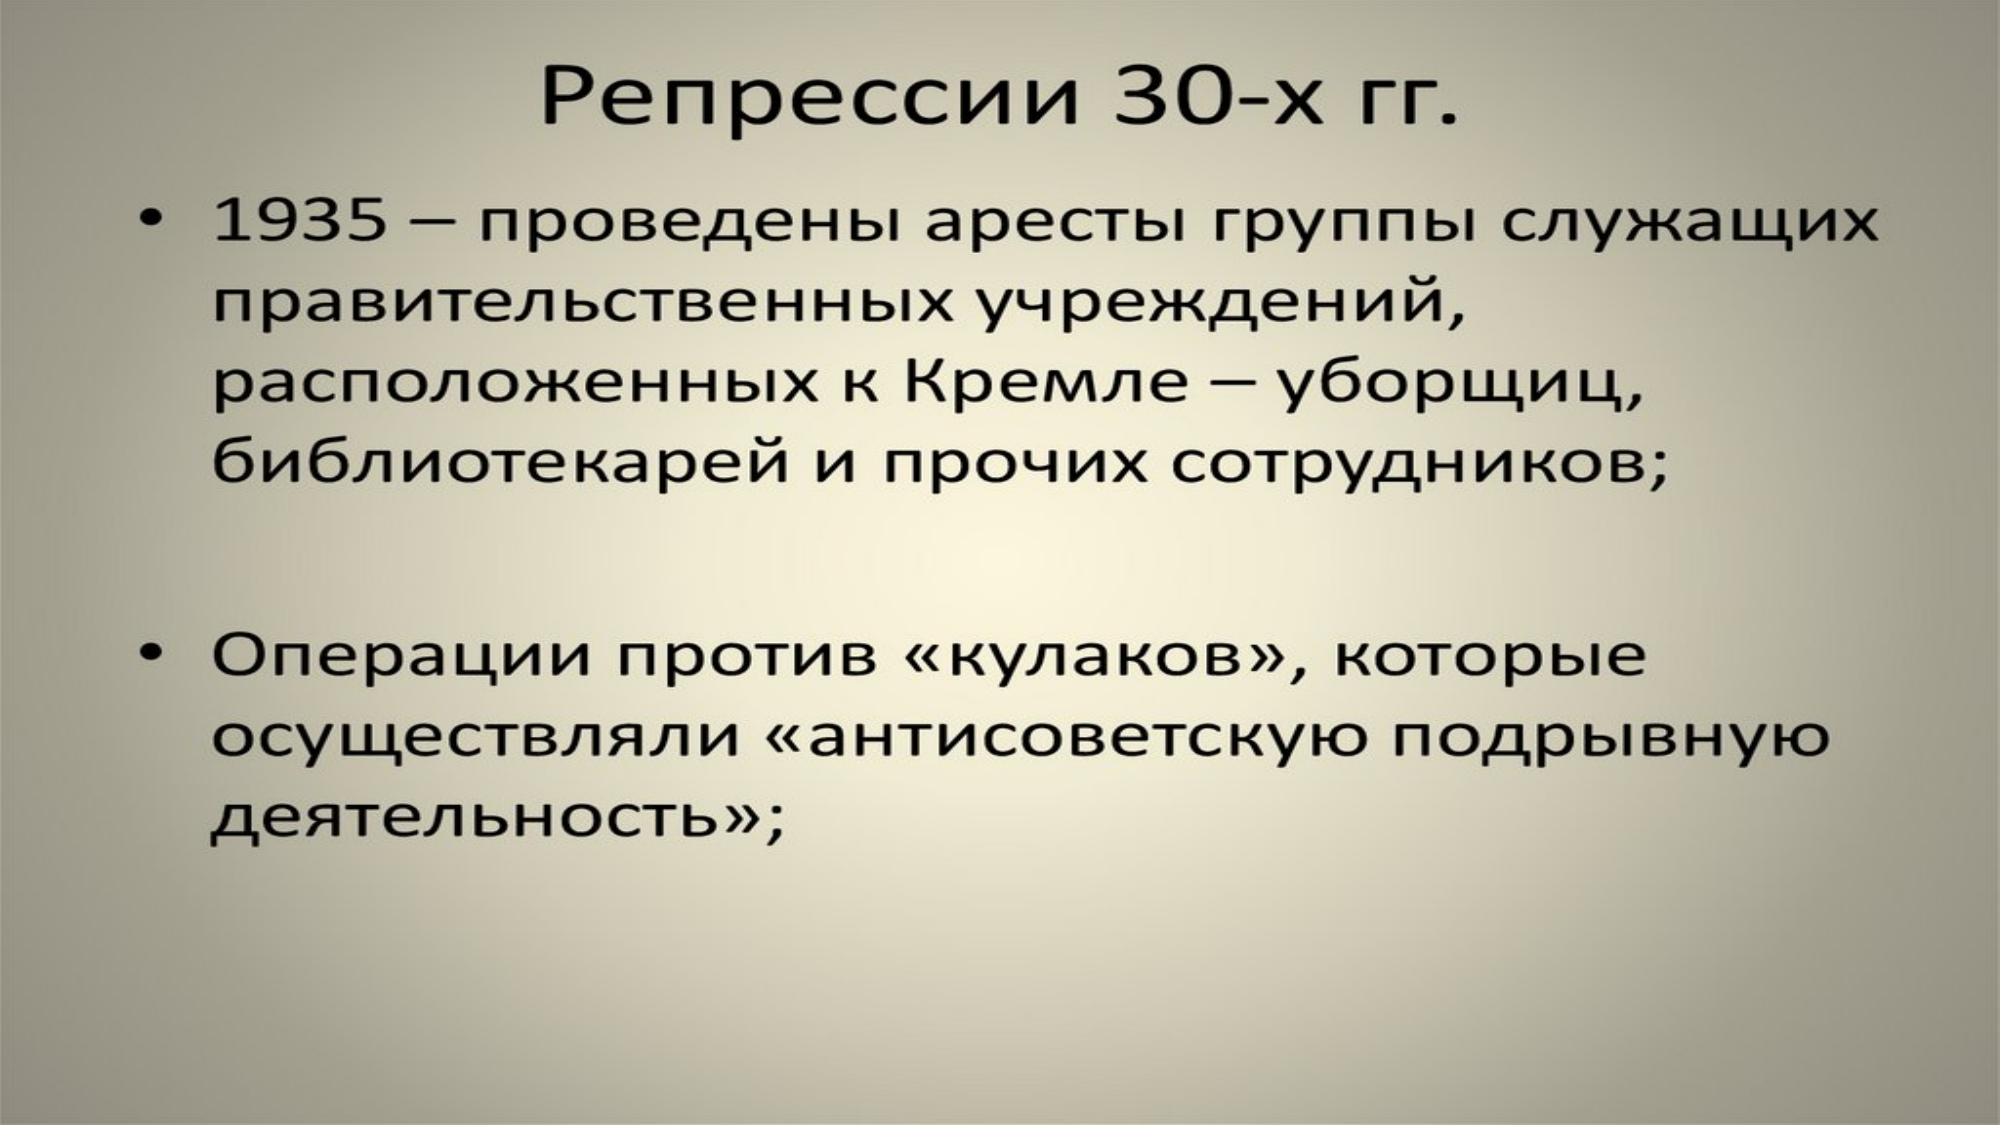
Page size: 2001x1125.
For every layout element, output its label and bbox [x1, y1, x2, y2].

list [0, 0, 2000, 1125]
